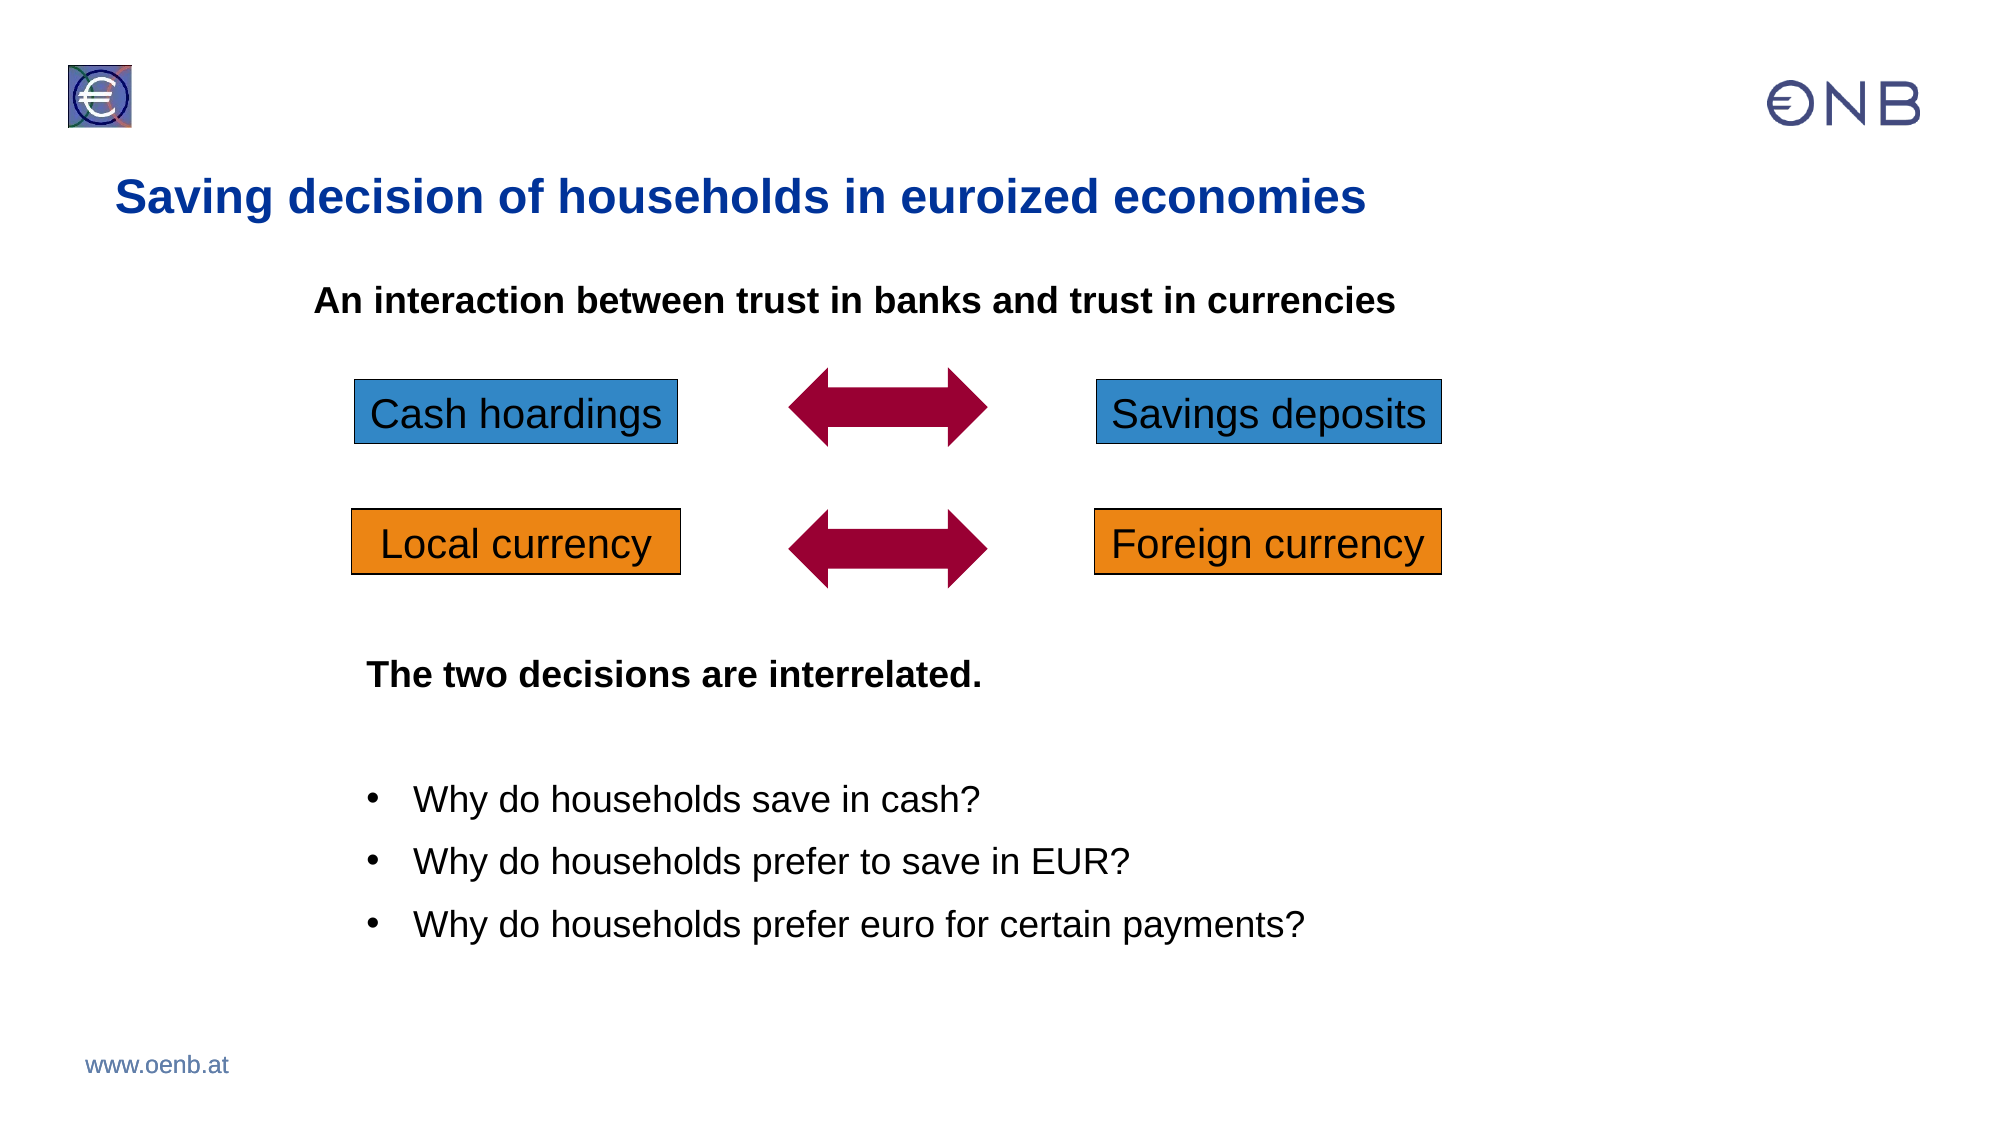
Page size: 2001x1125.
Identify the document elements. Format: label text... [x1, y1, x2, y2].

text_box An interaction between trust in banks and trust in currencies [298, 268, 1423, 329]
title Saving decision of households in euroized economies [99, 158, 1900, 231]
list The two decisions are interrelated. Why do households save in cash? Why do households prefer to save in EUR? Why do households prefer euro for certain payments? [351, 636, 1793, 1063]
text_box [351, 367, 1443, 589]
picture [68, 65, 132, 128]
picture [1767, 80, 1920, 126]
